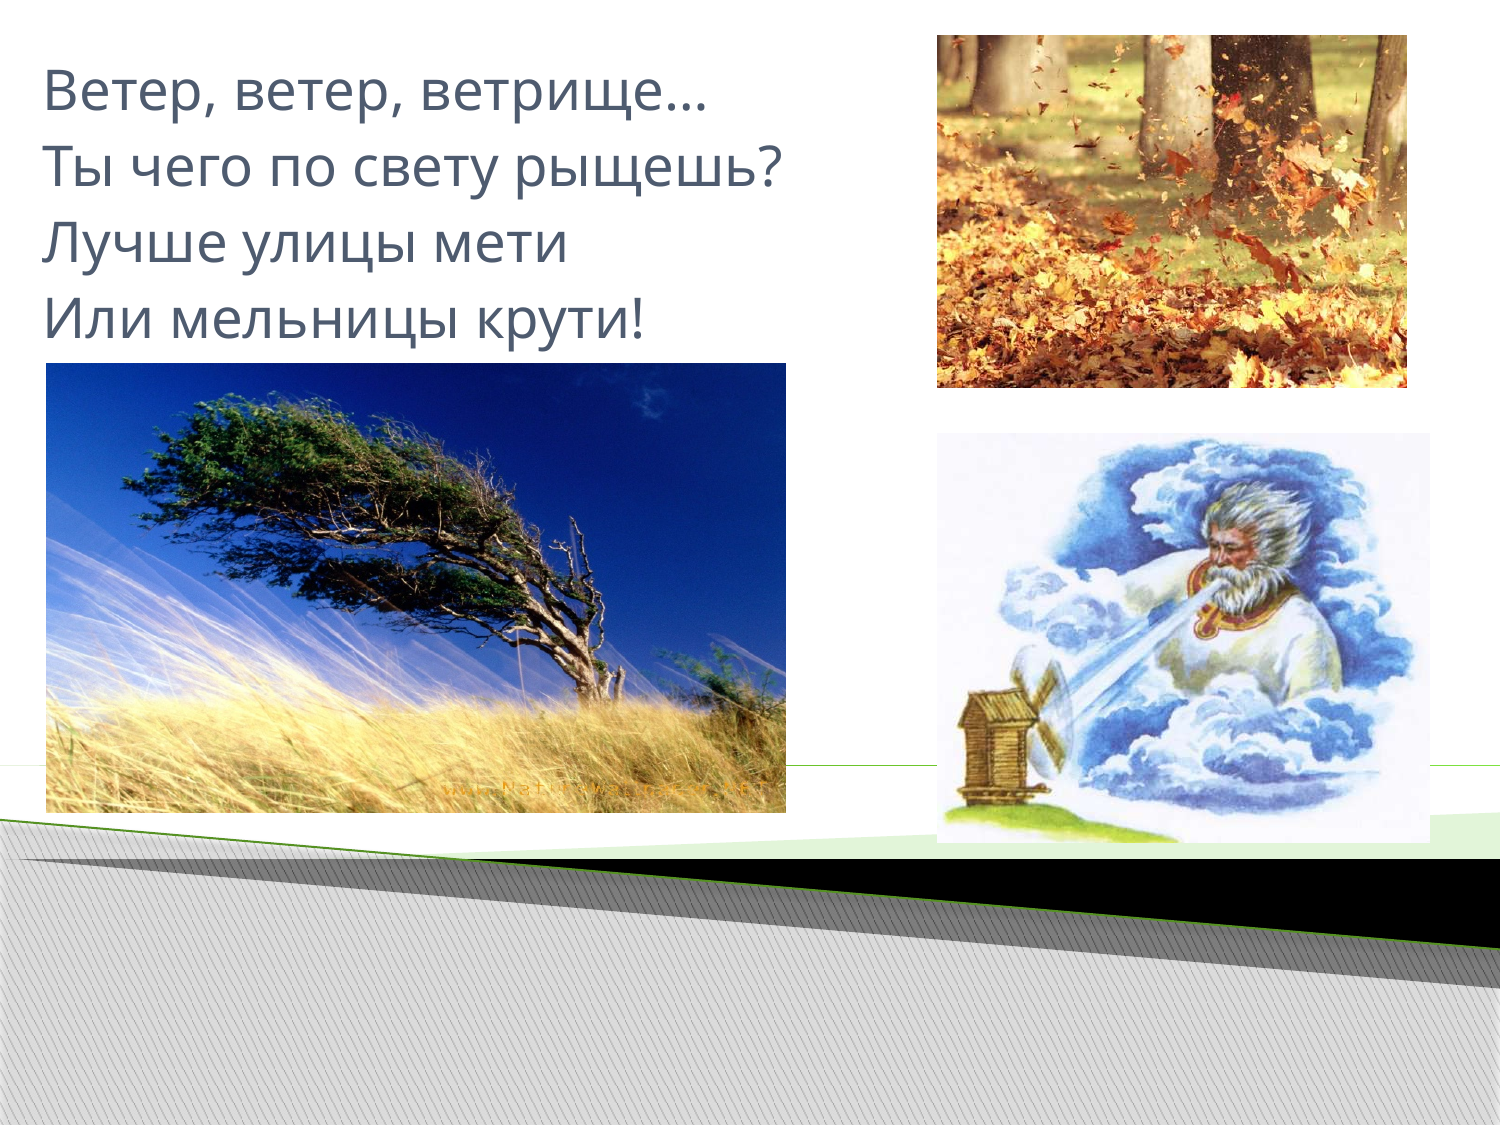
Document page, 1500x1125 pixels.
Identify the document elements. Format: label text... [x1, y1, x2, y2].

picture [937, 34, 1407, 388]
picture [937, 433, 1430, 844]
picture [5, 859, 1500, 989]
picture [46, 362, 786, 813]
subtitle Ветер, ветер, ветрище… Ты чего по свету рыщешь? Лучше улицы мети Или мельницы крути! [35, 46, 868, 422]
